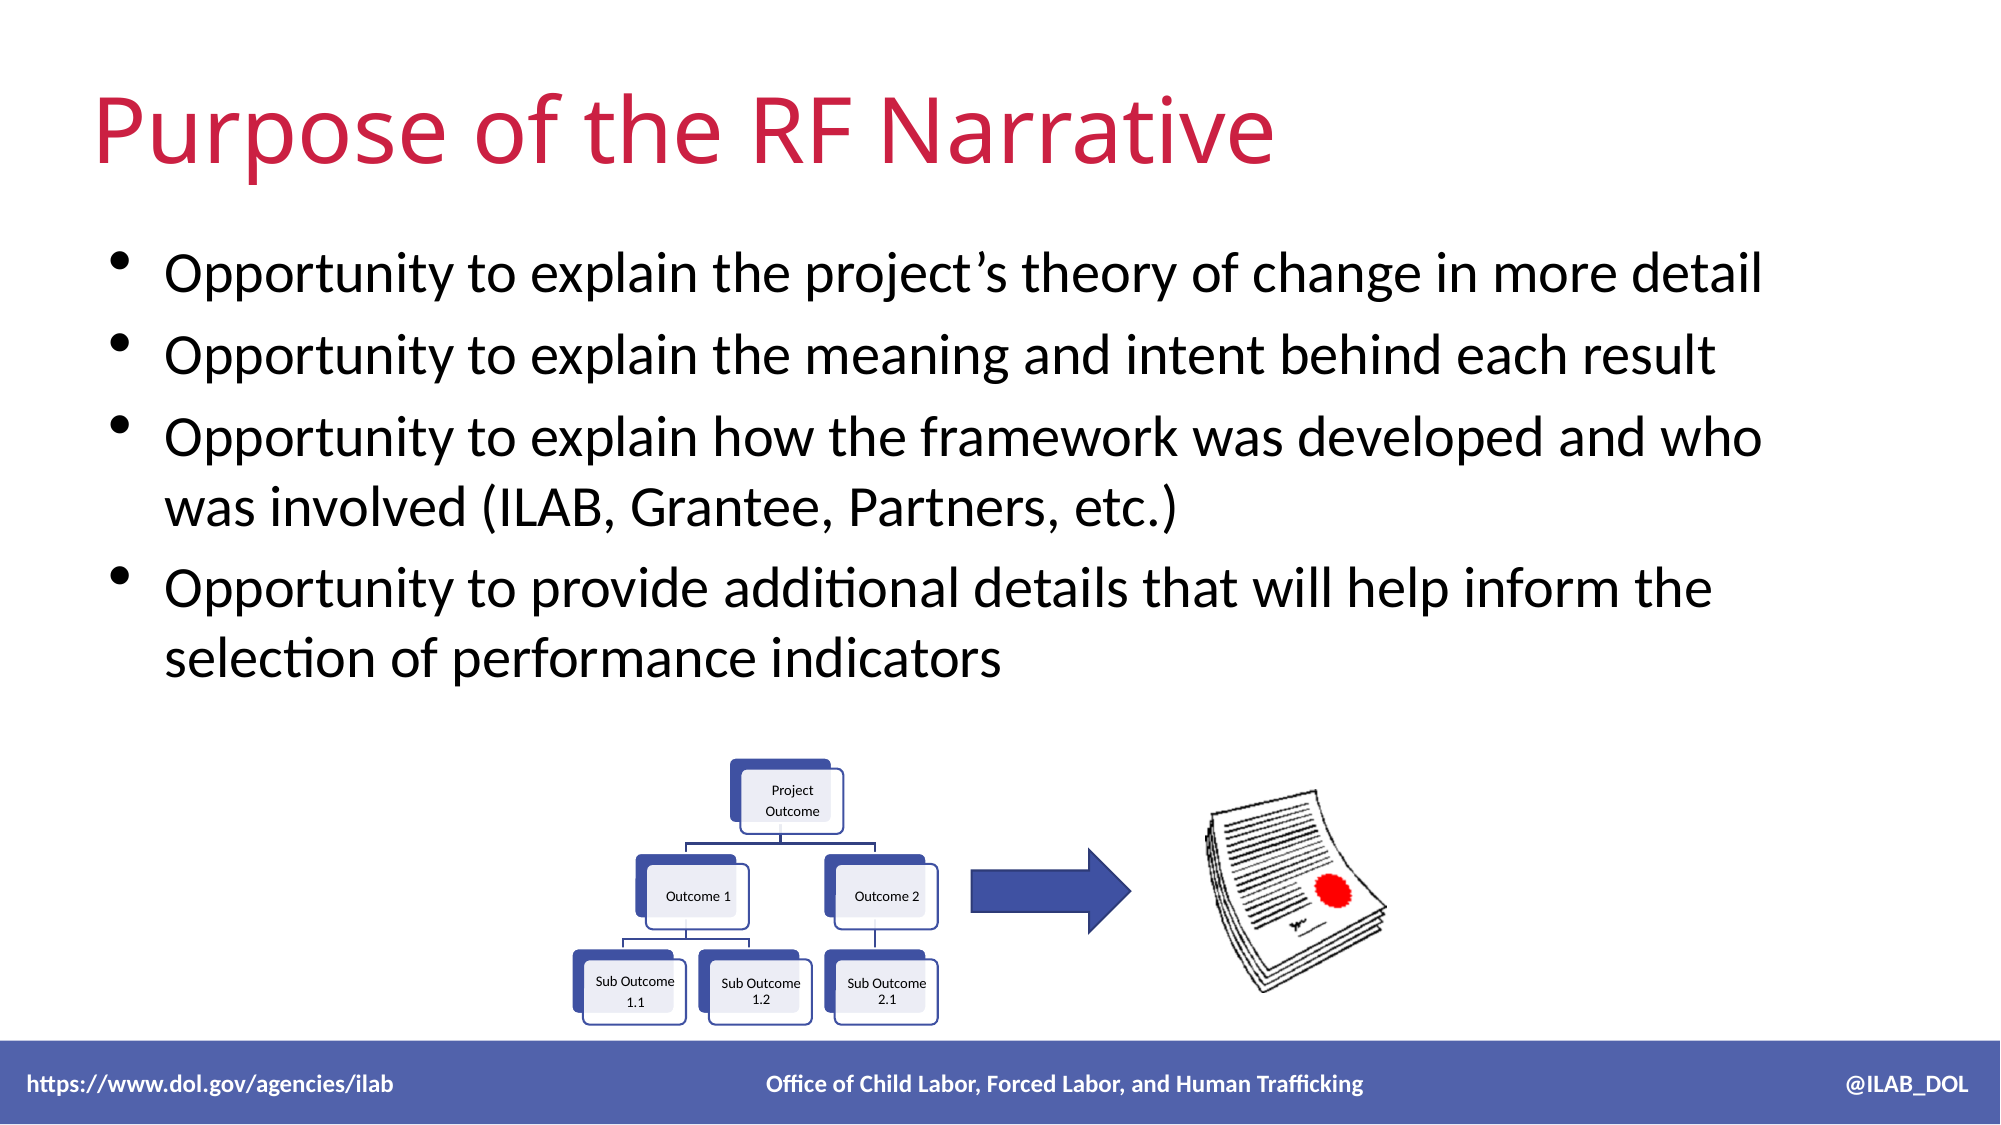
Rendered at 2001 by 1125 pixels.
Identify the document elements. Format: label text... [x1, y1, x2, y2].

title Purpose of the RF Narrative [76, 25, 1801, 243]
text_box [571, 749, 938, 1033]
text_box [970, 847, 1132, 935]
footer https://www.dol.gov/agencies/ilab Office of Child Labor, Forced Labor, and Human Trafficking @ILAB_DOL [0, 1040, 2000, 1125]
text_box Opportunity to explain the project’s theory of change in more detail Opportunity to explain the meaning and intent behind each result Opportunity to explain how the framework was developed and who was involved (ILAB, Grantee, Partners, etc.) Opportunity to provide additional details that will help inform the selection of performance indicators [93, 190, 1883, 742]
picture [1205, 789, 1387, 993]
text_box [249, 0, 1750, 172]
